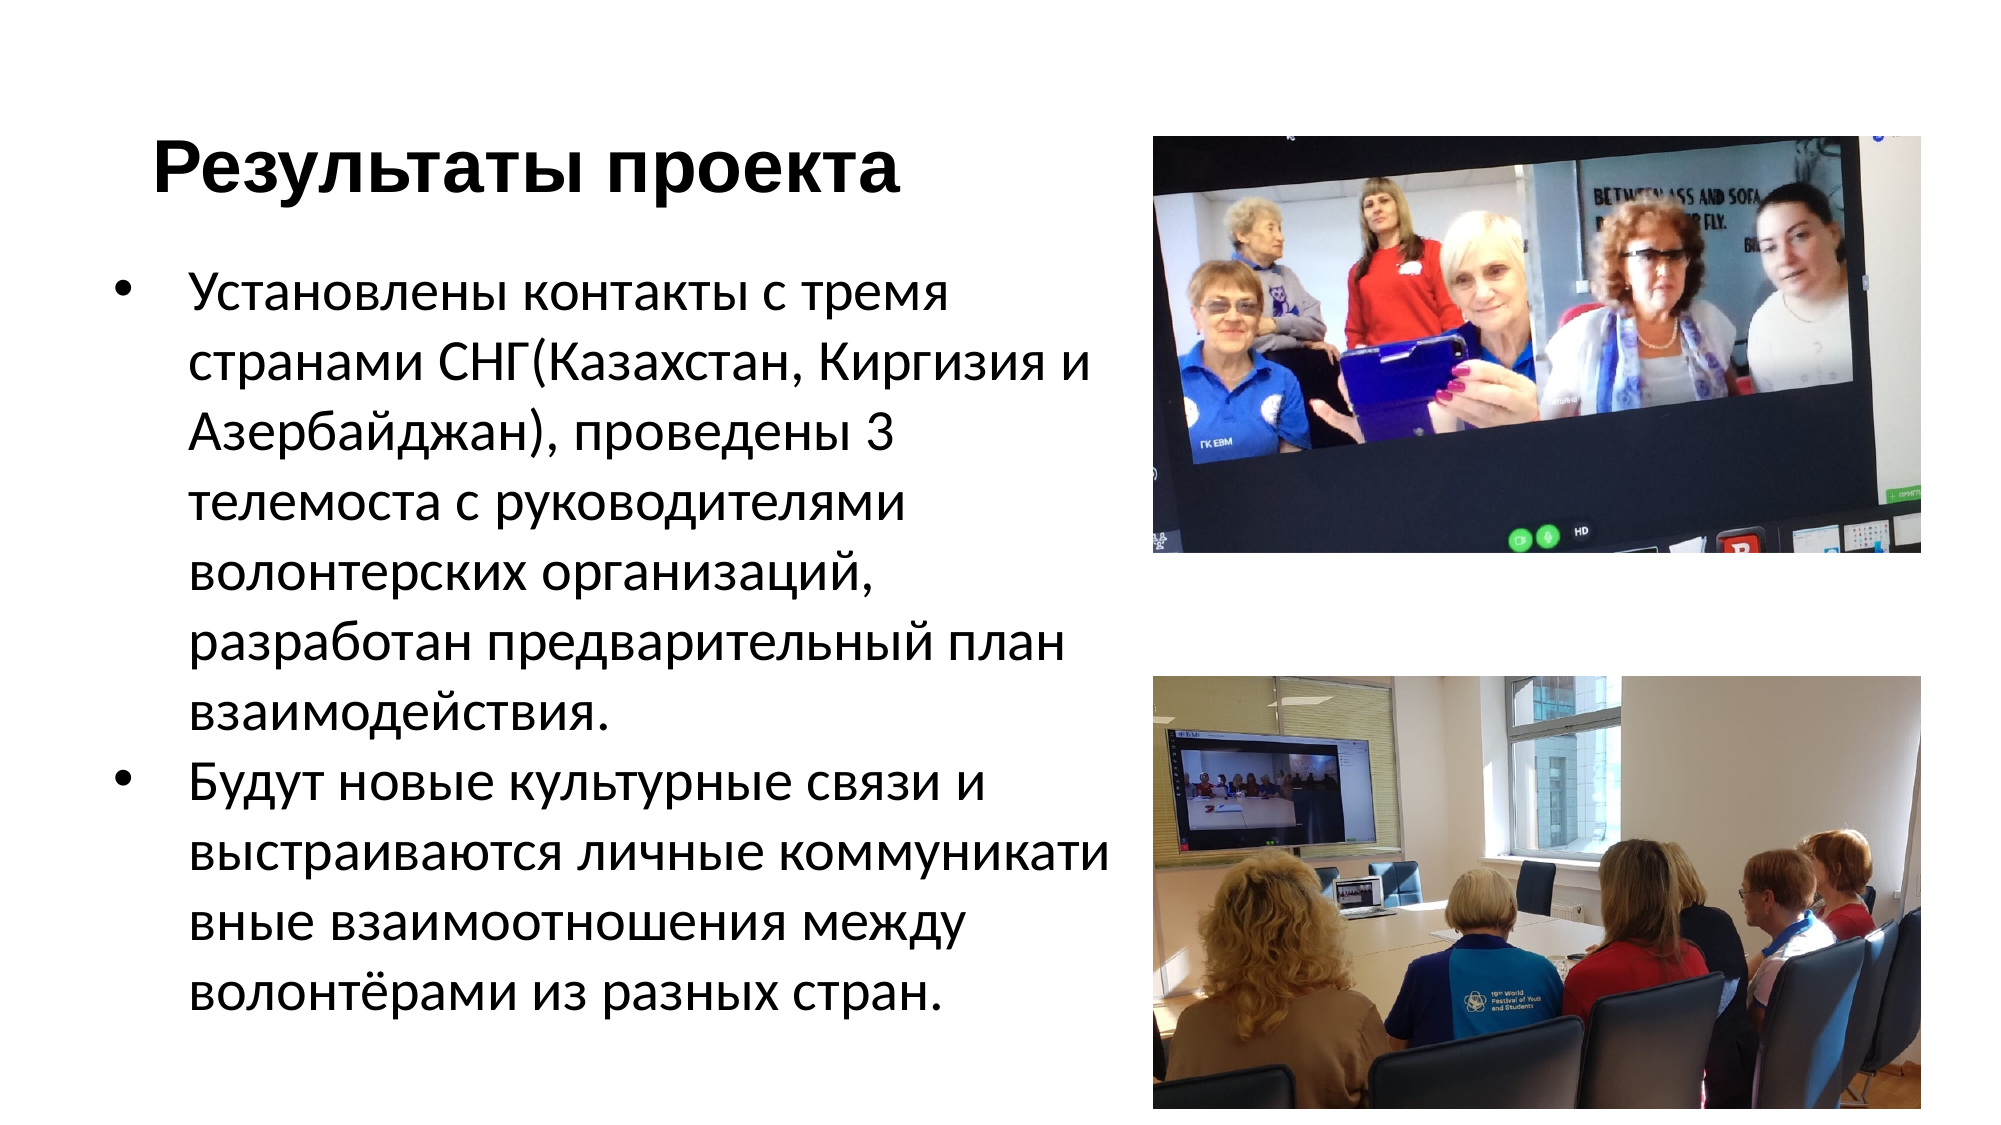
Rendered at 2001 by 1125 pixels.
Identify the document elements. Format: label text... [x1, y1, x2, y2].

title Результаты проекта [137, 59, 1863, 278]
text_box Установлены контакты с тремя странами СНГ(Казахстан, Киргизия и Азербайджан), проведены 3 телемоста с руководителями волонтерских организаций, разработан предварительный план взаимодействия. Будут новые культурные связи и выстраиваются личные коммуникативные взаимоотношения между волонтёрами из разных стран. [99, 244, 1127, 1030]
picture [1153, 136, 1921, 553]
picture [1153, 676, 1921, 1109]
